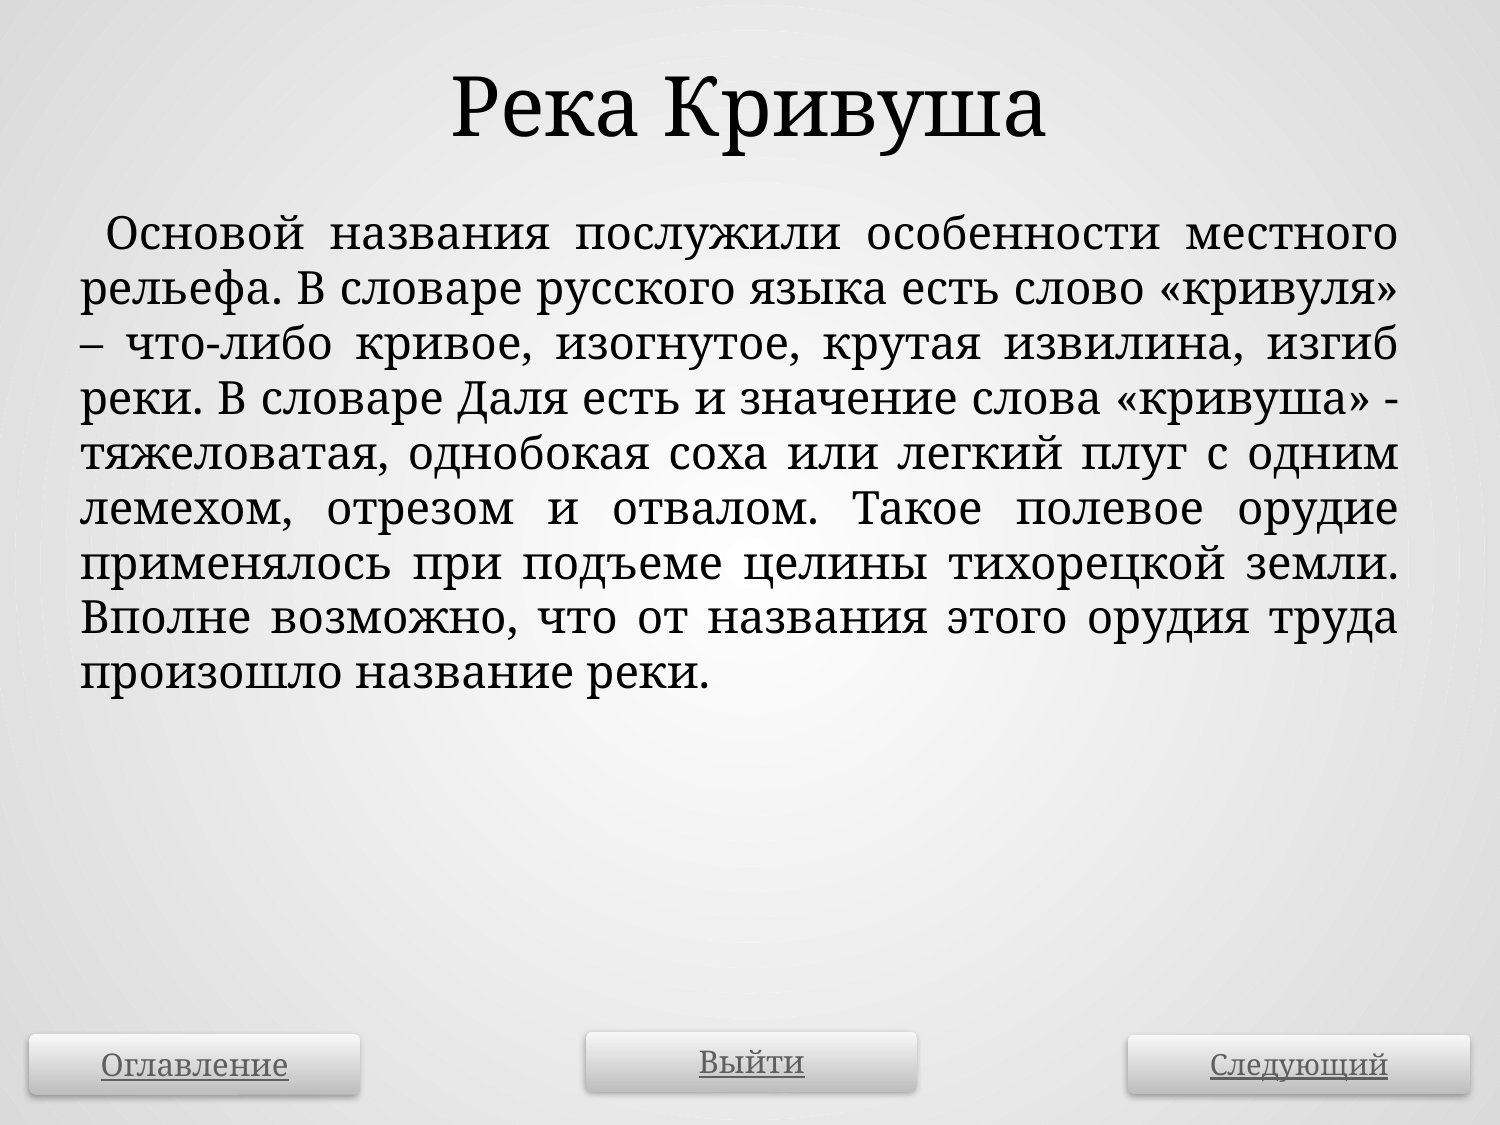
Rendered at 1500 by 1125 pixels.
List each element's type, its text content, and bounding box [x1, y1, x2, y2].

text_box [586, 1031, 918, 1093]
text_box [1127, 1034, 1471, 1095]
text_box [29, 1033, 361, 1095]
list Основой названия послужили особенности местного рельефа. В словаре русского языка есть слово «кривуля» – что-либо кривое, изогнутое, крутая извилина, изгиб реки. В словаре Даля есть и значение слова «кривуша» - тяжеловатая, однобокая соха или легкий плуг с одним лемехом, отрезом и отвалом. Такое полевое орудие применялось при подъеме целины тихорецкой земли. Вполне возможно, что от названия этого орудия труда произошло название реки. [64, 196, 1415, 939]
title Река Кривуша [0, 0, 1500, 161]
